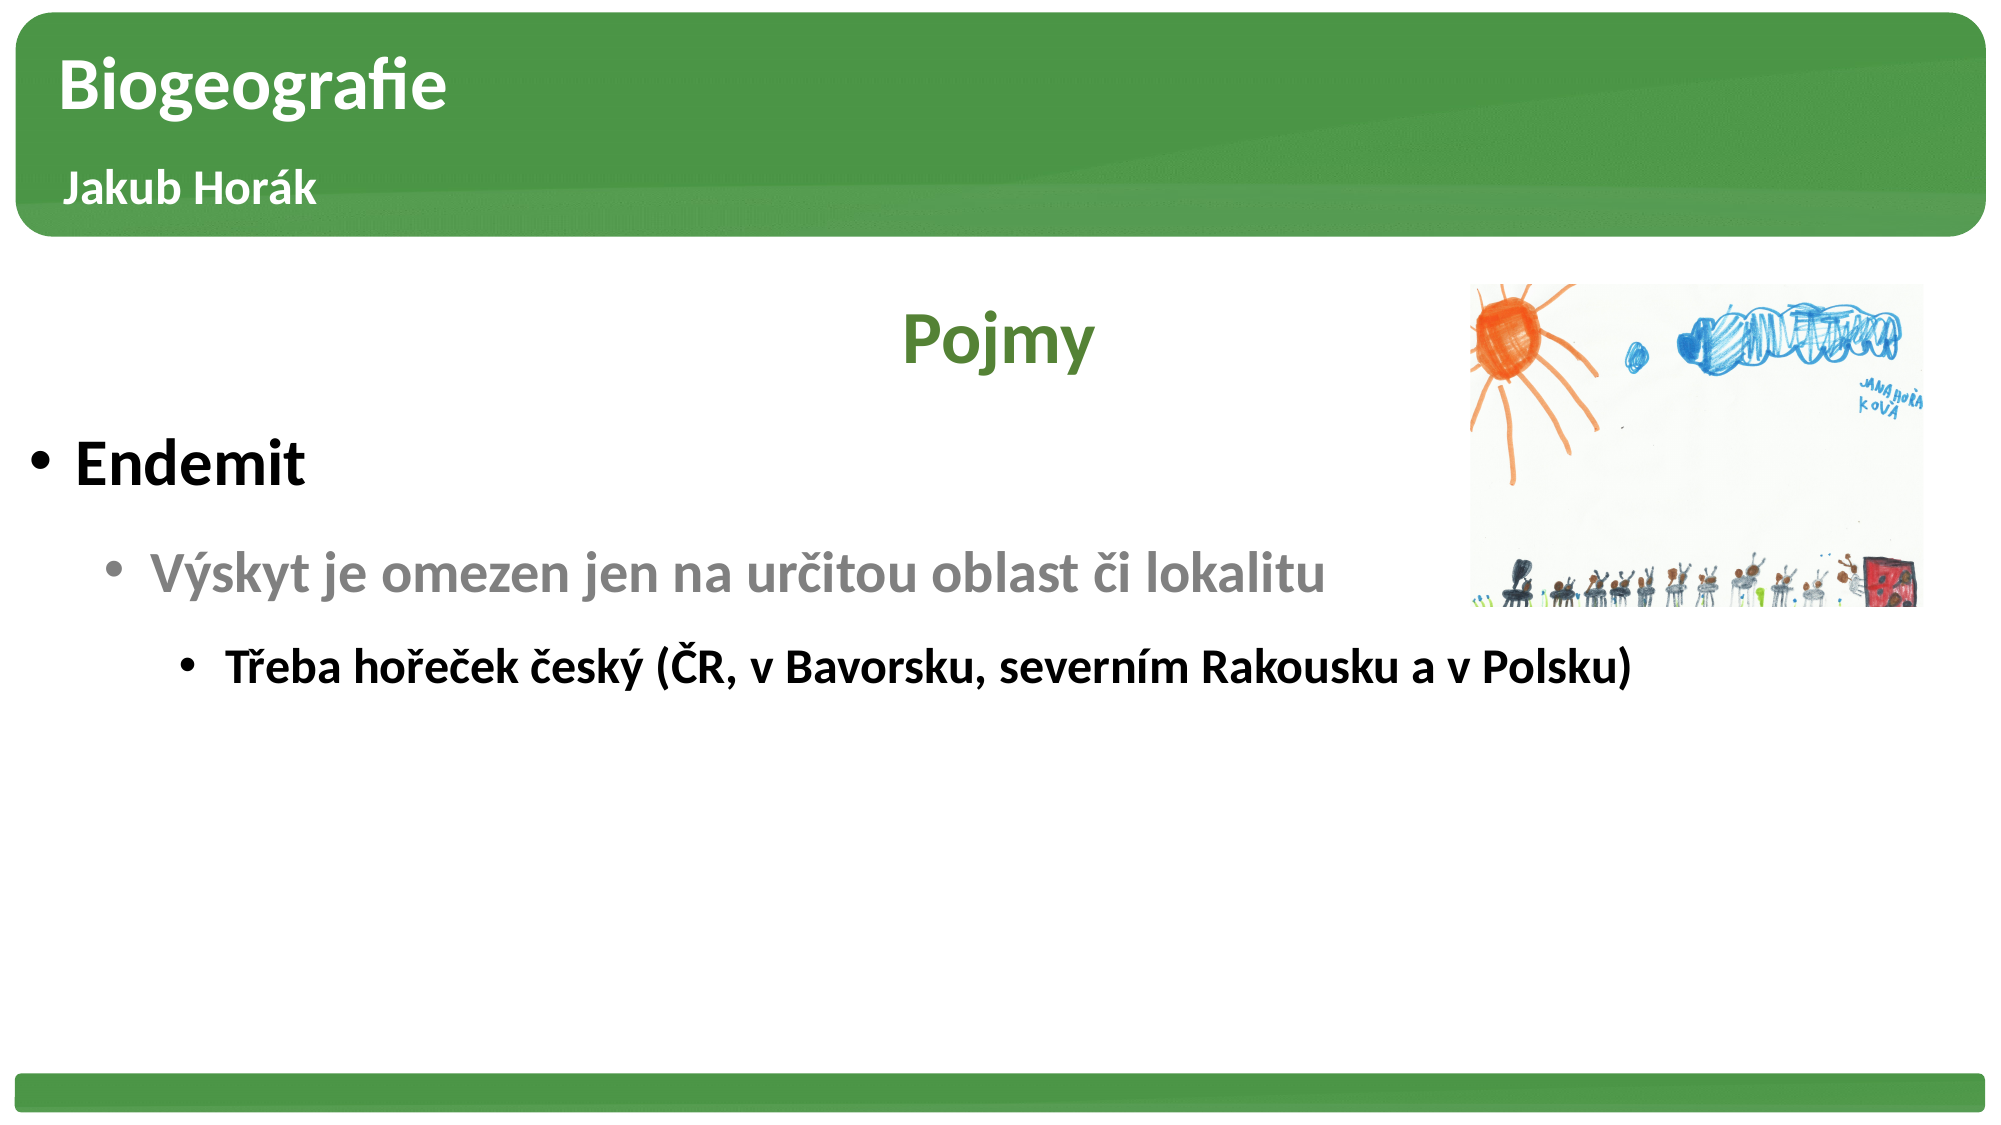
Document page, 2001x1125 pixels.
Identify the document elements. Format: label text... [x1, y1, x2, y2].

picture [1470, 284, 1924, 607]
text_box Biogeografie Jakub Horák [14, 11, 1987, 236]
text_box Pojmy Endemit Výskyt je omezen jen na určitou oblast či lokalitu Třeba hořeček český (ČR, v Bavorsku, severním Rakousku a v Polsku) [13, 236, 1985, 702]
text_box [13, 1072, 1987, 1114]
